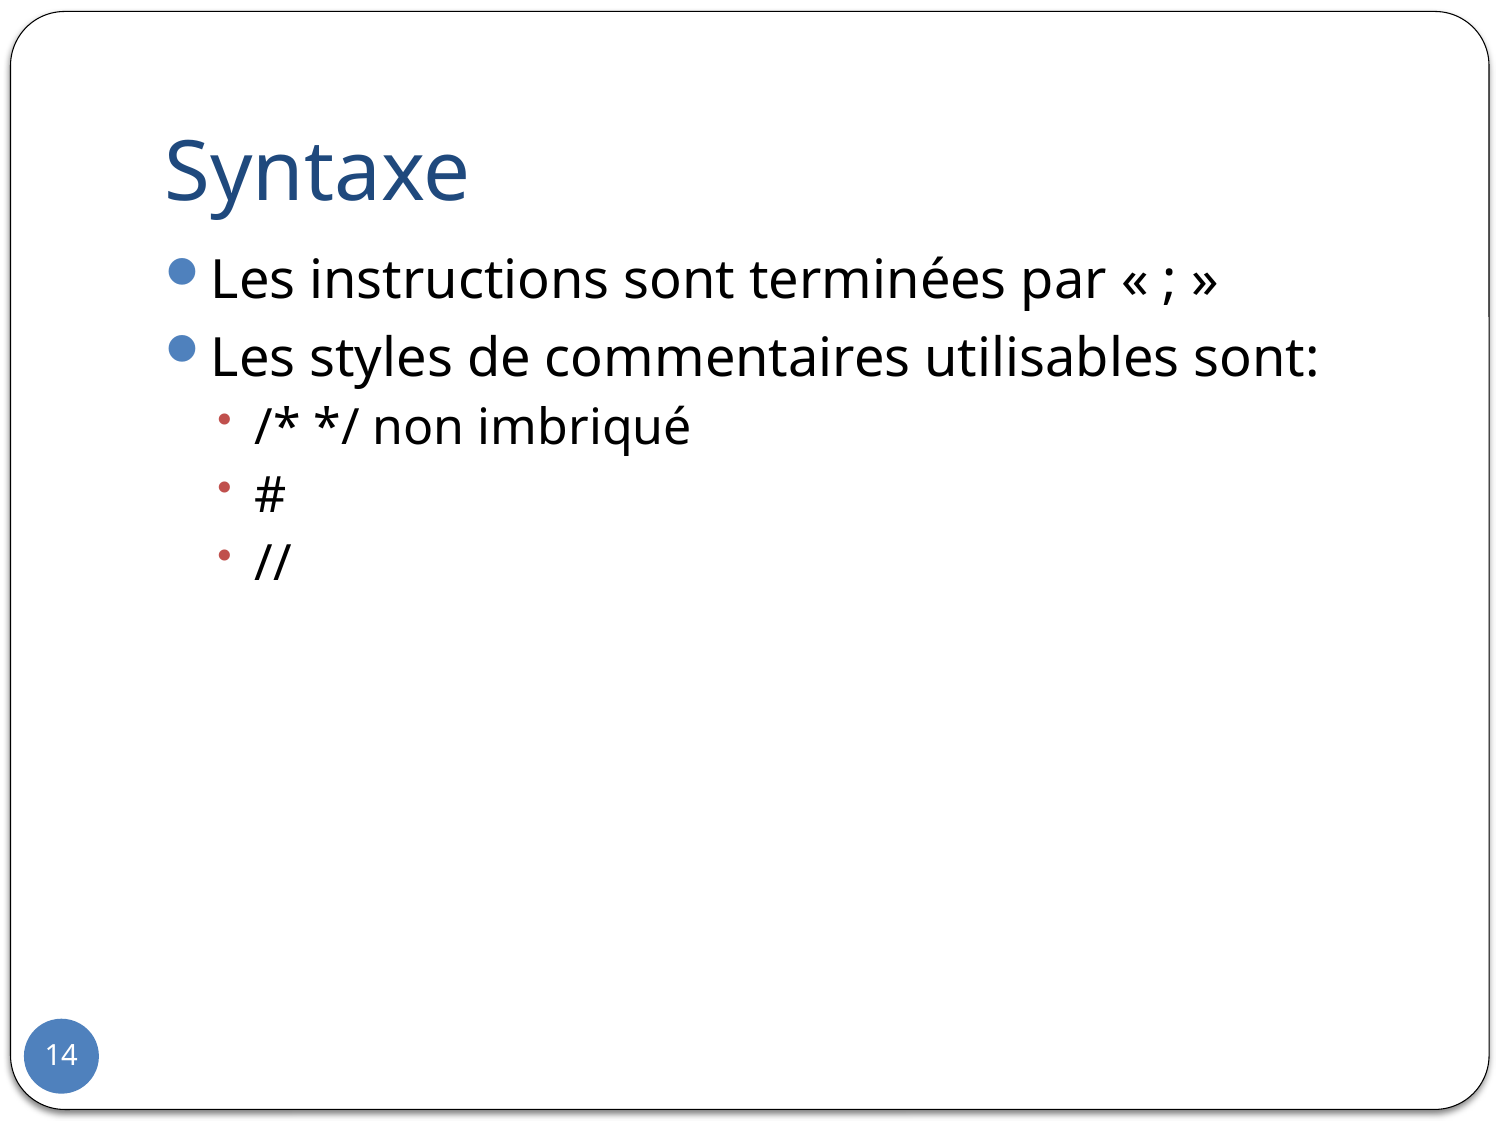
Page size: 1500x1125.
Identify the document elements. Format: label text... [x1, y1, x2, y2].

list Les instructions sont terminées par « ; » Les styles de commentaires utilisables sont: /* */ non imbriqué # // [150, 237, 1425, 988]
slide_number 14 [23, 1018, 99, 1094]
title Syntaxe [150, 45, 1425, 233]
